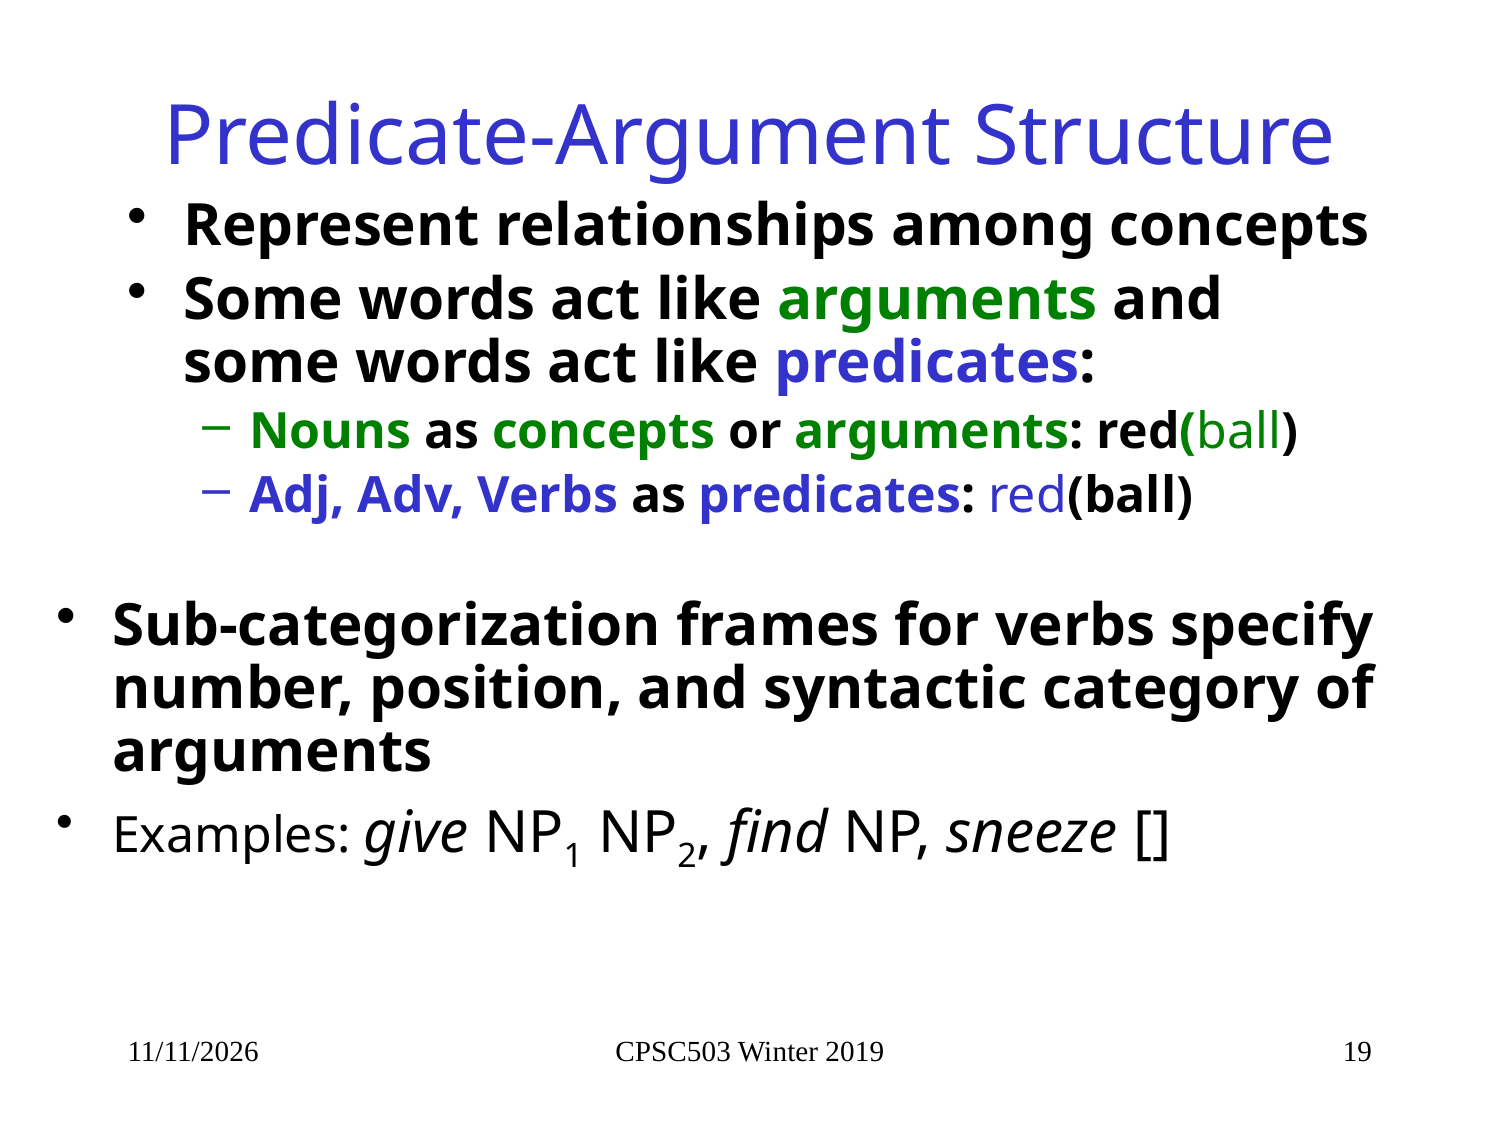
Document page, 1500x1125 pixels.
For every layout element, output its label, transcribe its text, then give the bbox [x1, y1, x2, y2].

title Predicate-Argument Structure [112, 37, 1388, 187]
footer CPSC503 Winter 2019 [512, 1024, 988, 1101]
list Sub-categorization frames for verbs specify number, position, and syntactic category of arguments Examples: give NP1 NP2, find NP, sneeze [] [40, 587, 1392, 901]
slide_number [112, 1024, 426, 1101]
text_box Represent relationships among concepts Some words act like arguments and some words act like predicates: Nouns as concepts or arguments: red(ball) Adj, Adv, Verbs as predicates: red(ball) [112, 187, 1388, 563]
slide_number 19 [1074, 1024, 1388, 1101]
